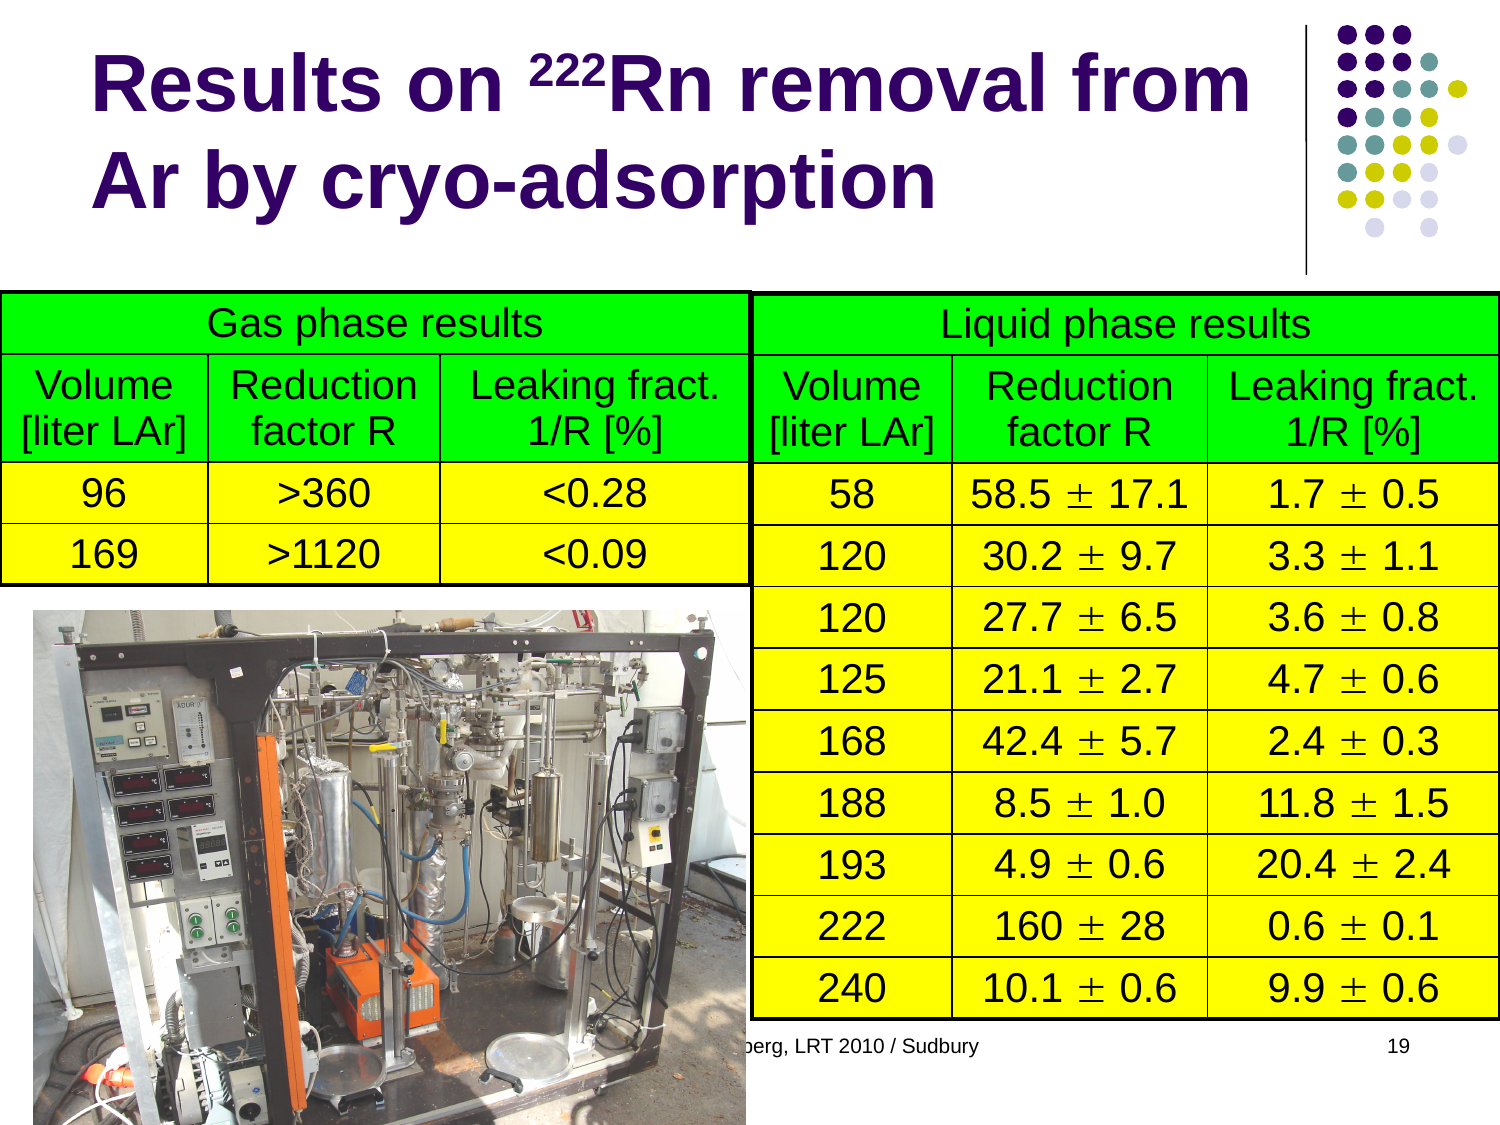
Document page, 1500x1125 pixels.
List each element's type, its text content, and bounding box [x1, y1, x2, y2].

title Results on 222Rn removal from Ar by cryo-adsorption [74, 19, 1313, 233]
table_cell 96 [2, 463, 207, 523]
table_cell 169 [2, 524, 207, 583]
table_cell 11.8  1.5 [1208, 773, 1498, 833]
table_cell <0.09 [441, 524, 748, 583]
table_cell >360 [209, 463, 439, 523]
table_cell 160  28 [953, 896, 1207, 956]
table_cell 193 [754, 835, 951, 895]
table_cell 188 [754, 773, 951, 833]
slide_number 19 [1074, 1024, 1426, 1101]
table_cell 9.9  0.6 [1208, 958, 1498, 1017]
table_cell 20.4  2.4 [1208, 835, 1498, 895]
table_cell 240 [754, 958, 951, 1017]
table_cell 58 [754, 464, 951, 524]
table_cell 120 [754, 587, 951, 647]
table_cell 168 [754, 711, 951, 771]
table_cell Leaking fract. 1/R [%] [1208, 356, 1498, 462]
table_header Gas phase results [2, 294, 748, 353]
table_cell 125 [754, 649, 951, 709]
table_cell 3.6  0.8 [1208, 587, 1498, 647]
table_cell Volume [liter LAr] [754, 356, 951, 462]
table_cell 58.5  17.1 [953, 464, 1207, 524]
table_cell 2.4  0.3 [1208, 711, 1498, 771]
picture [33, 610, 746, 1125]
table_cell 3.3  1.1 [1208, 526, 1498, 586]
table_cell 21.1  2.7 [953, 649, 1207, 709]
table_cell 120 [754, 526, 951, 586]
table_cell Leaking fract. 1/R [%] [441, 355, 748, 461]
table_cell 8.5  1.0 [953, 773, 1207, 833]
table_cell 4.7  0.6 [1208, 649, 1498, 709]
table_cell 0.6  0.1 [1208, 896, 1498, 956]
table_cell Reduction factor R [953, 356, 1207, 462]
table_cell Volume [liter LAr] [2, 355, 207, 461]
table_cell 42.4  5.7 [953, 711, 1207, 771]
table_cell >1120 [209, 524, 439, 583]
table_cell <0.28 [441, 463, 748, 523]
table_cell 27.7  6.5 [953, 587, 1207, 647]
table_cell 10.1  0.6 [953, 958, 1207, 1017]
table_cell Reduction factor R [209, 355, 439, 461]
table_cell 222 [754, 896, 951, 956]
table_cell 1.7  0.5 [1208, 464, 1498, 524]
table_header Liquid phase results [754, 296, 1498, 354]
table_cell 4.9  0.6 [953, 835, 1207, 895]
table_cell 30.2  9.7 [953, 526, 1207, 586]
footer H. Simgen, MPIK Heidelberg, LRT 2010 / Sudbury [751, 1024, 1073, 1101]
